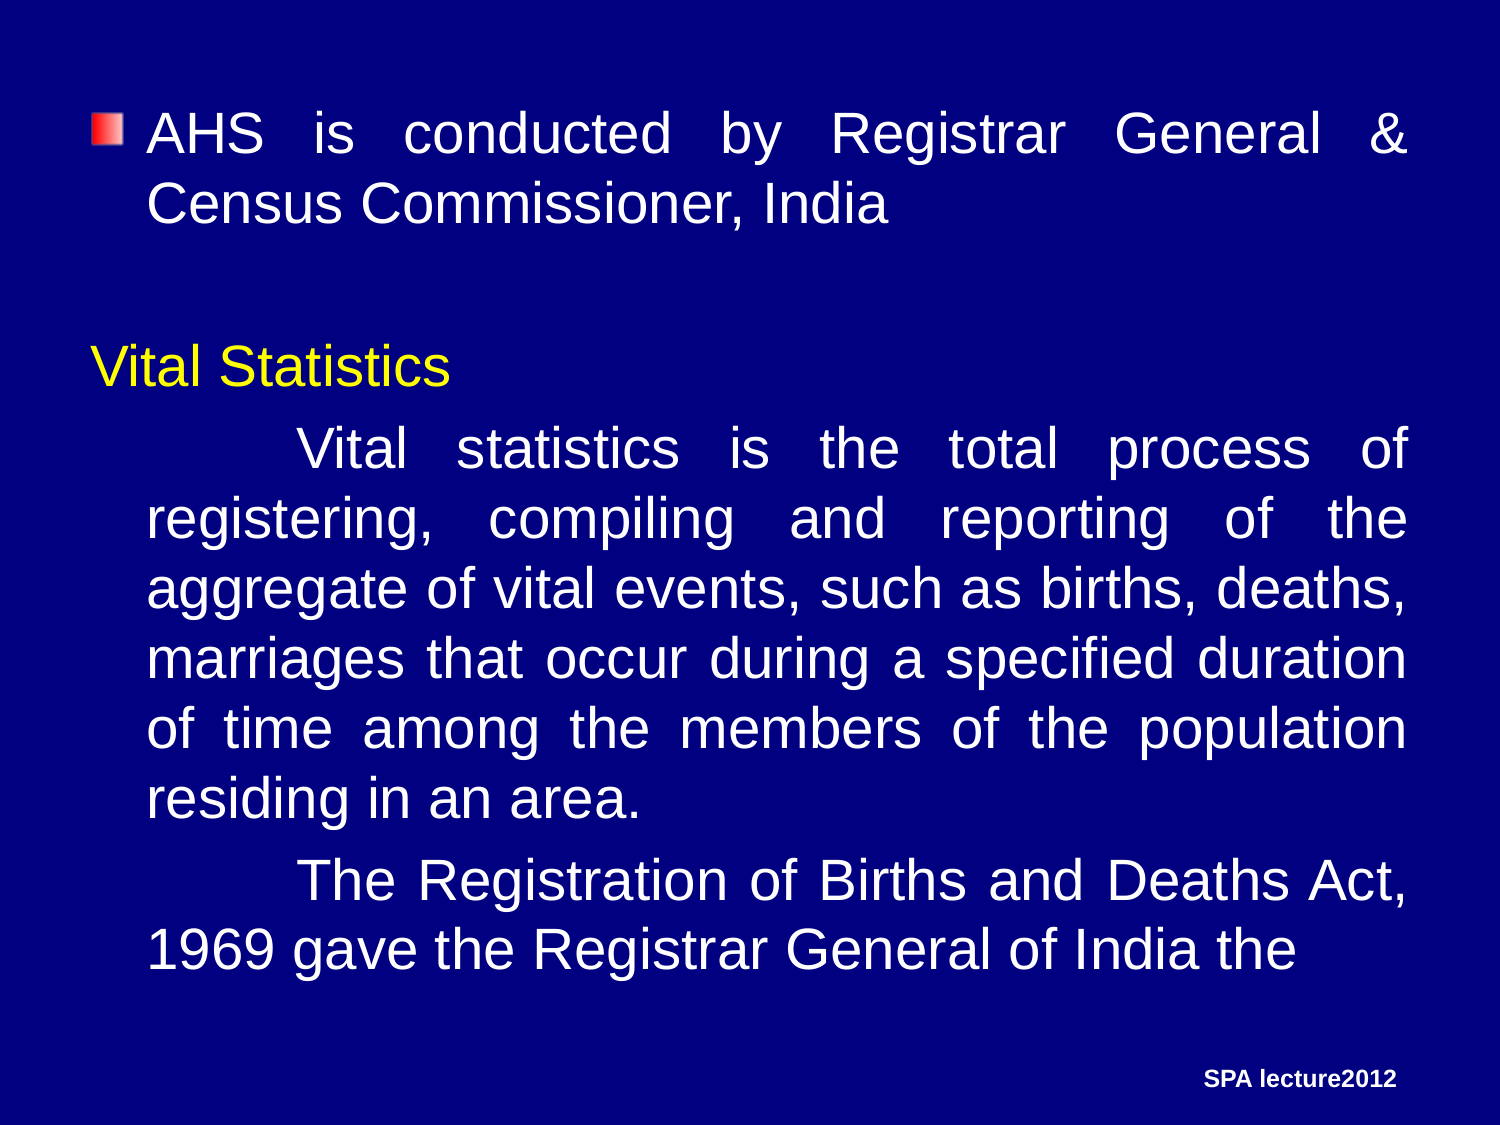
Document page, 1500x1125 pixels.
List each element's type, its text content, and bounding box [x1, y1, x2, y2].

list AHS is conducted by Registrar General & Census Commissioner, India Vital Statistics Vital statistics is the total process of registering, compiling and reporting of the aggregate of vital events, such as births, deaths, marriages that occur during a specified duration of time among the members of the population residing in an area. The Registration of Births and Deaths Act, 1969 gave the Registrar General of India the [74, 87, 1426, 1006]
footer SPA lecture2012 [937, 1024, 1413, 1101]
picture [90, 111, 127, 149]
